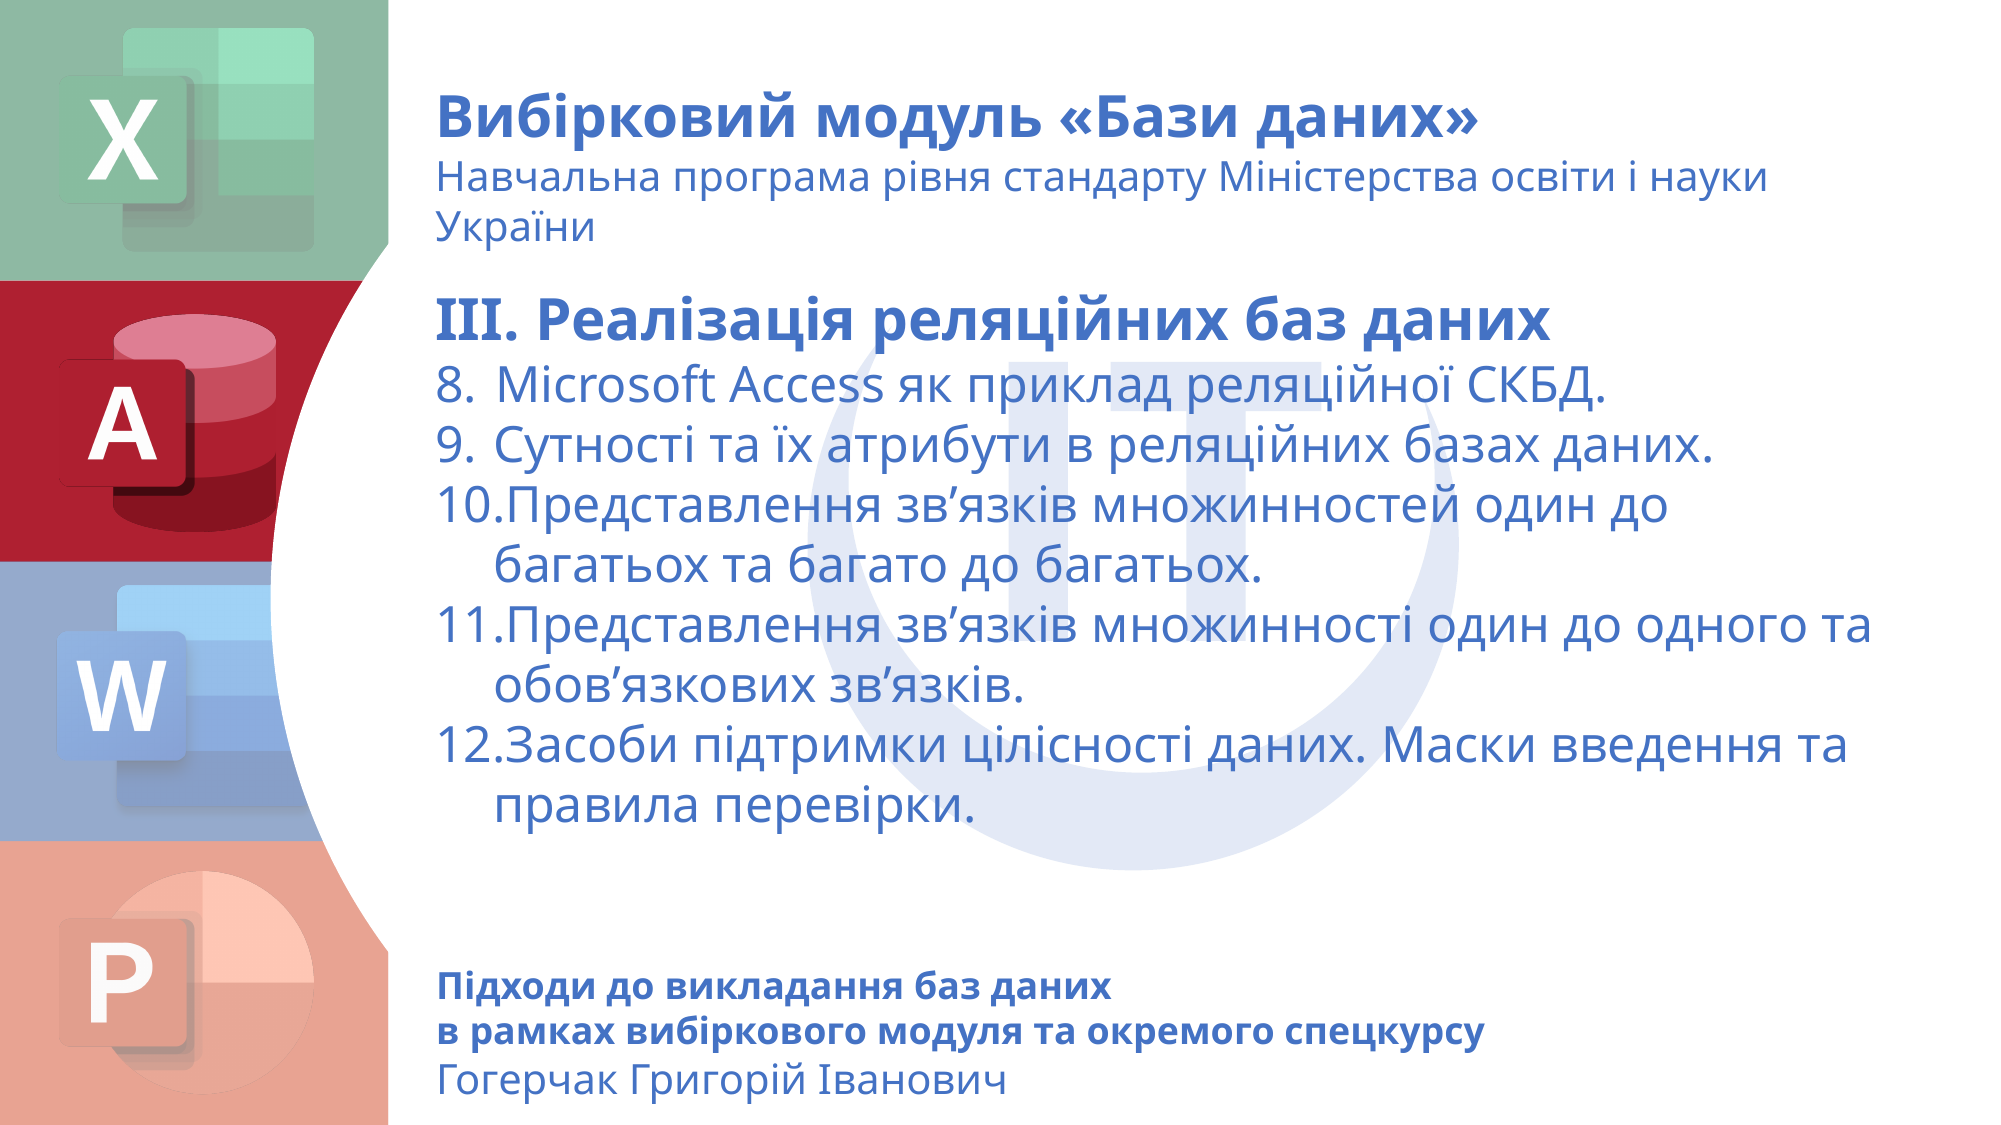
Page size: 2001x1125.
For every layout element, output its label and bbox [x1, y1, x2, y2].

text_box [0, 0, 270, 280]
text_box [0, 280, 270, 562]
text_box [807, 325, 1459, 871]
text_box [0, 562, 270, 842]
text_box [0, 842, 270, 1125]
text_box [270, 0, 2000, 1125]
